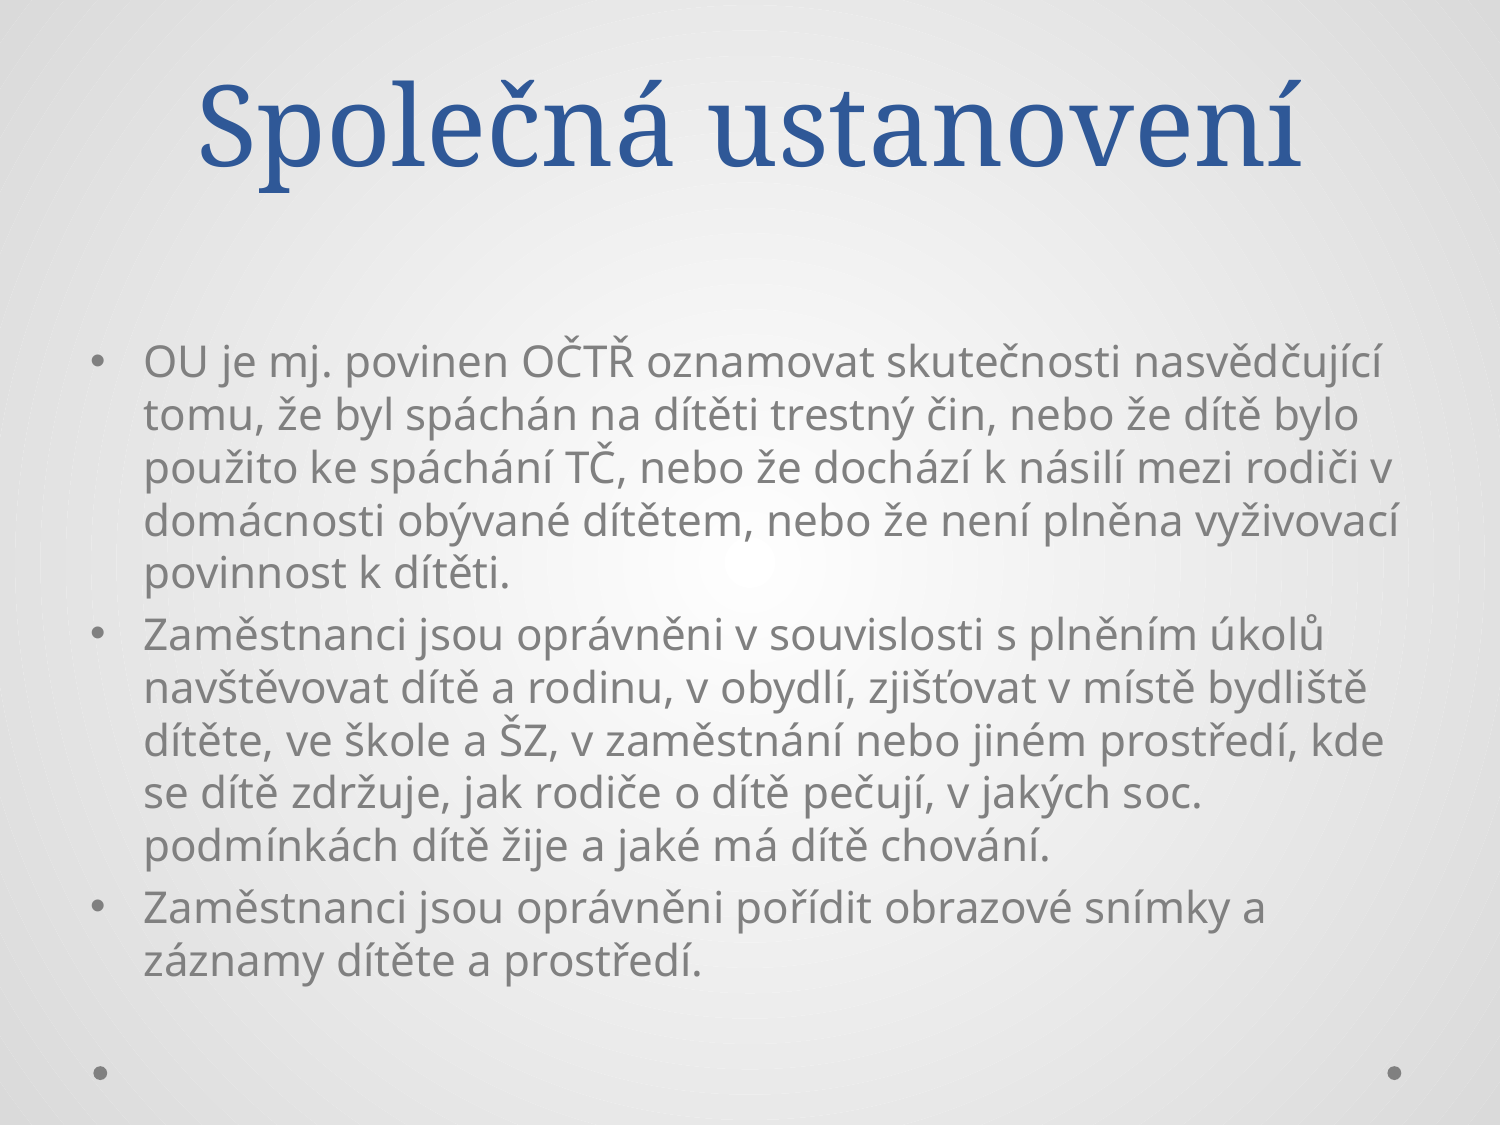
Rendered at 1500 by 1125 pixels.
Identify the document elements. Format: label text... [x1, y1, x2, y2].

title Společná ustanovení [75, 0, 1425, 197]
list OU je mj. povinen OČTŘ oznamovat skutečnosti nasvědčující tomu, že byl spáchán na dítěti trestný čin, nebo že dítě bylo použito ke spáchání TČ, nebo že dochází k násilí mezi rodiči v domácnosti obývané dítětem, nebo že není plněna vyživovací povinnost k dítěti. Zaměstnanci jsou oprávněni v souvislosti s plněním úkolů navštěvovat dítě a rodinu, v obydlí, zjišťovat v místě bydliště dítěte, ve škole a ŠZ, v zaměstnání nebo jiném prostředí, kde se dítě zdržuje, jak rodiče o dítě pečují, v jakých soc. podmínkách dítě žije a jaké má dítě chování. Zaměstnanci jsou oprávněni pořídit obrazové snímky a záznamy dítěte a prostředí. [75, 326, 1425, 1005]
